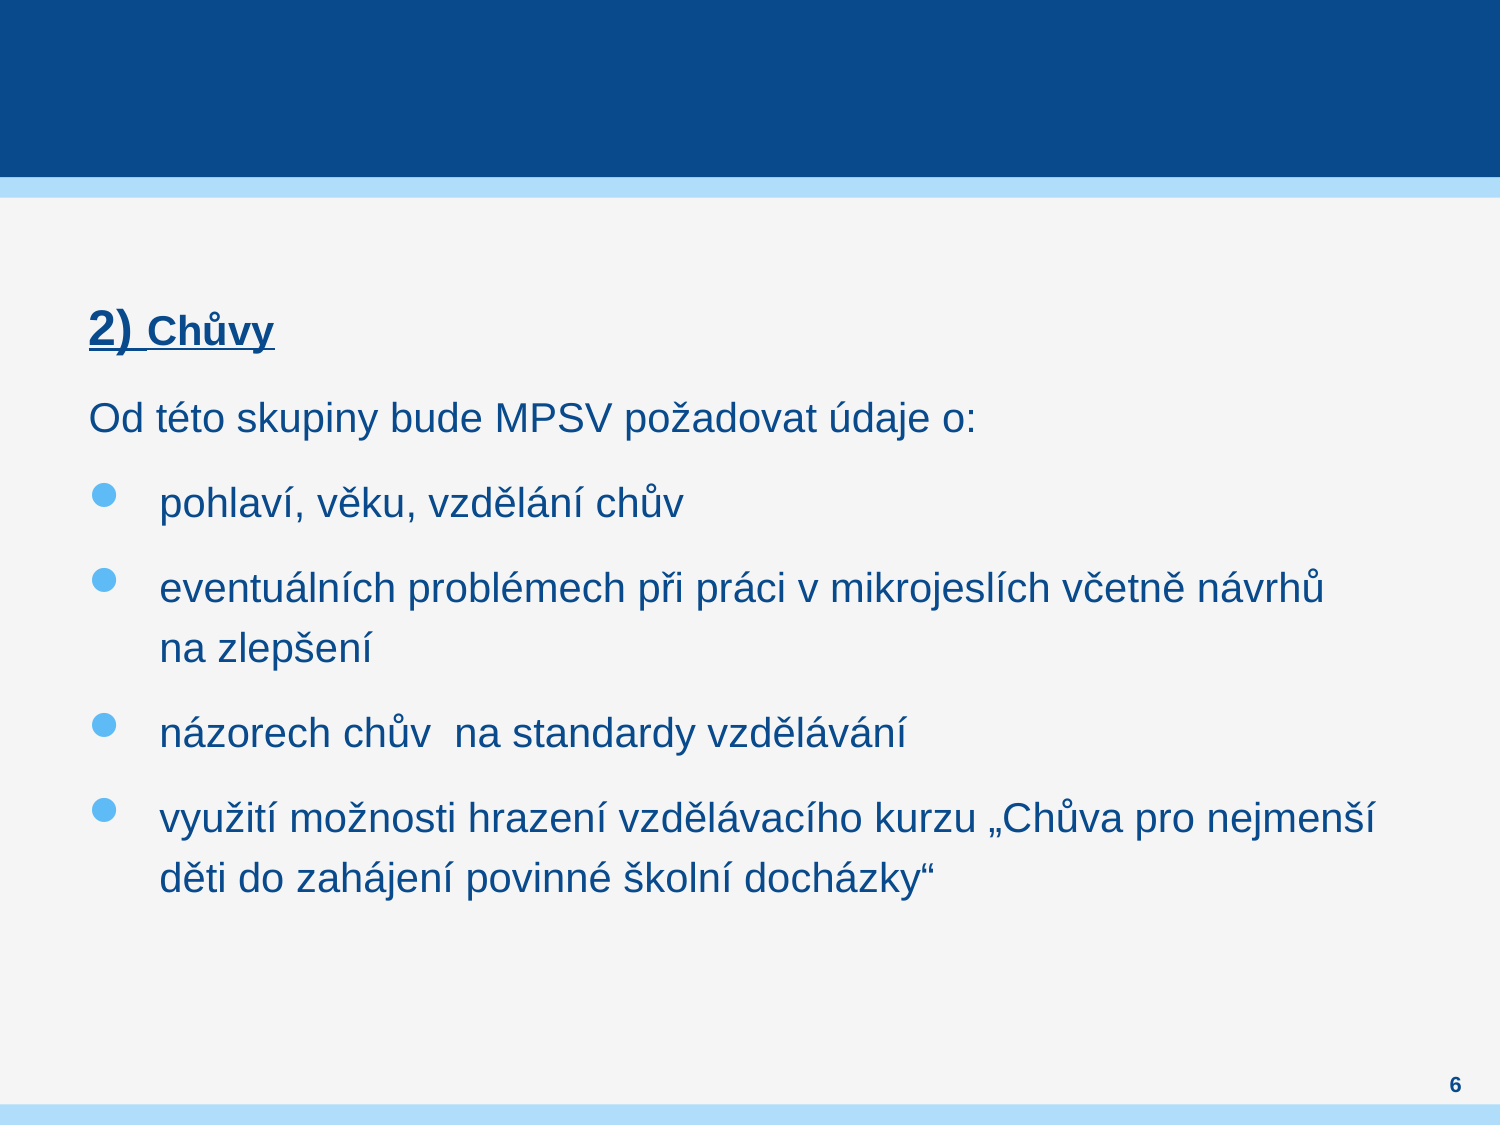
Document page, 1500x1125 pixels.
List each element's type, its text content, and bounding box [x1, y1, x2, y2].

slide_number 6 [1417, 1068, 1495, 1099]
list 2) Chůvy Od této skupiny bude MPSV požadovat údaje o: pohlaví, věku, vzdělání chův eventuálních problémech při práci v mikrojeslích včetně návrhů na zlepšení názorech chův na standardy vzdělávání využití možnosti hrazení vzdělávacího kurzu „Chůva pro nejmenší děti do zahájení povinné školní docházky“ [88, 295, 1412, 1004]
